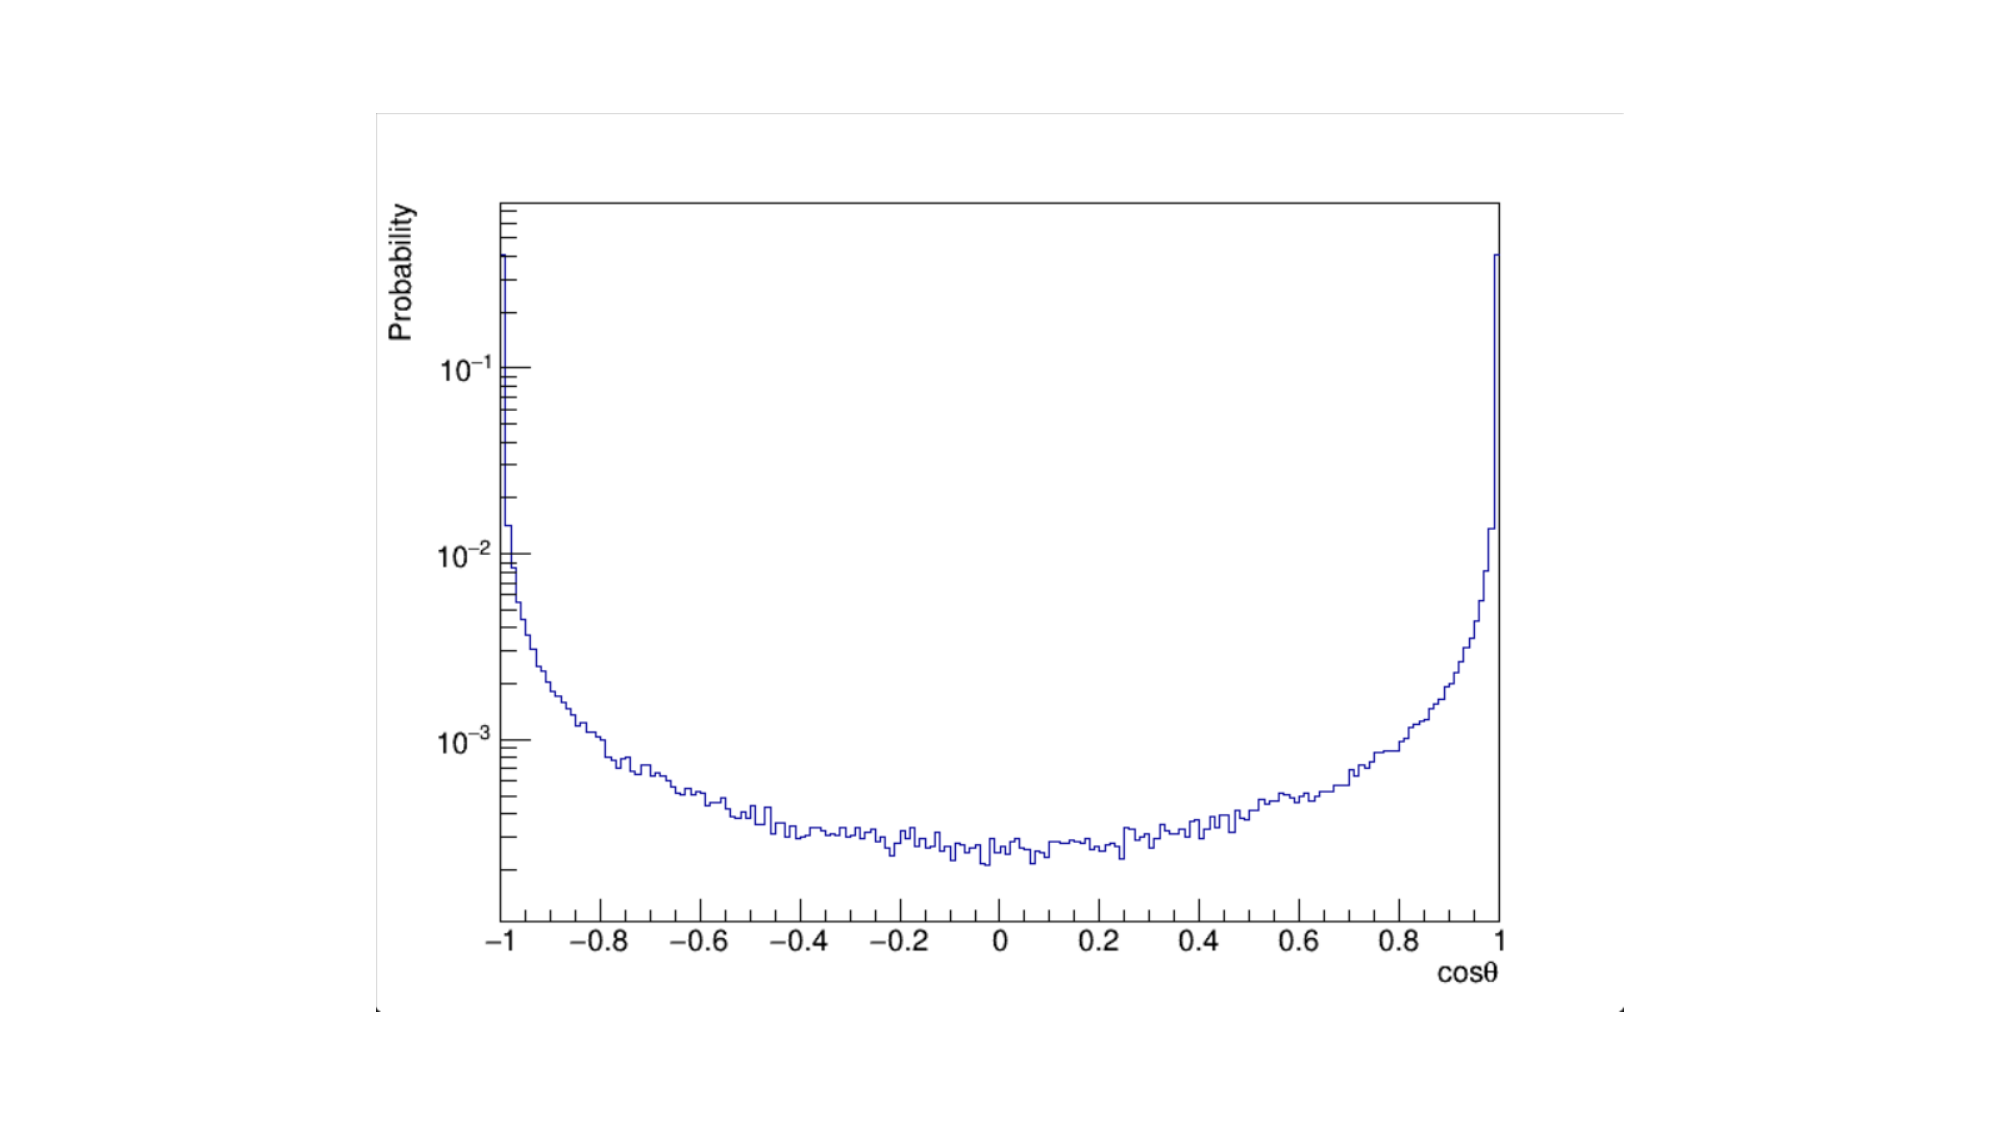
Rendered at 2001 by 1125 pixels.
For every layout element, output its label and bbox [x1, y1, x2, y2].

picture [375, 113, 1625, 1012]
